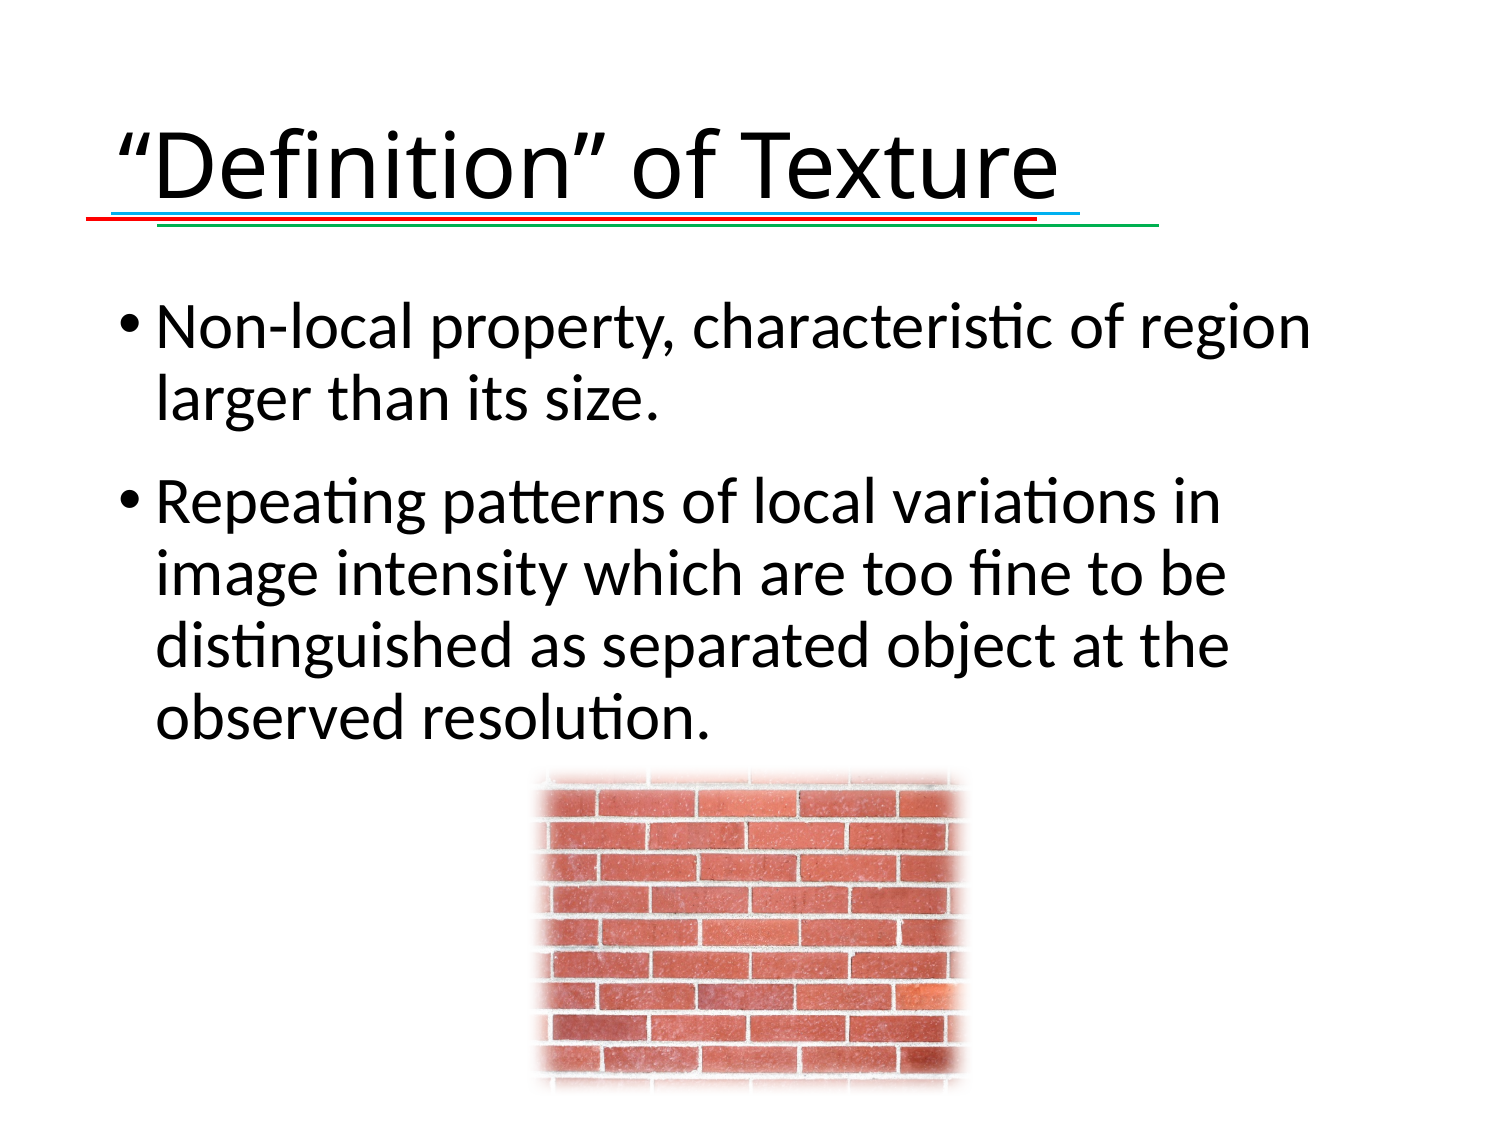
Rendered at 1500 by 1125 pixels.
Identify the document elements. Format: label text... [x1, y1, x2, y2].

picture [526, 764, 973, 1097]
text_box Repeating patterns of local variations in image intensity which are too fine to be distinguished as separated object at the observed resolution. [103, 458, 1397, 753]
title “Definition” of Texture [103, 59, 1397, 278]
list Non-local property, characteristic of region larger than its size. [103, 283, 1397, 436]
